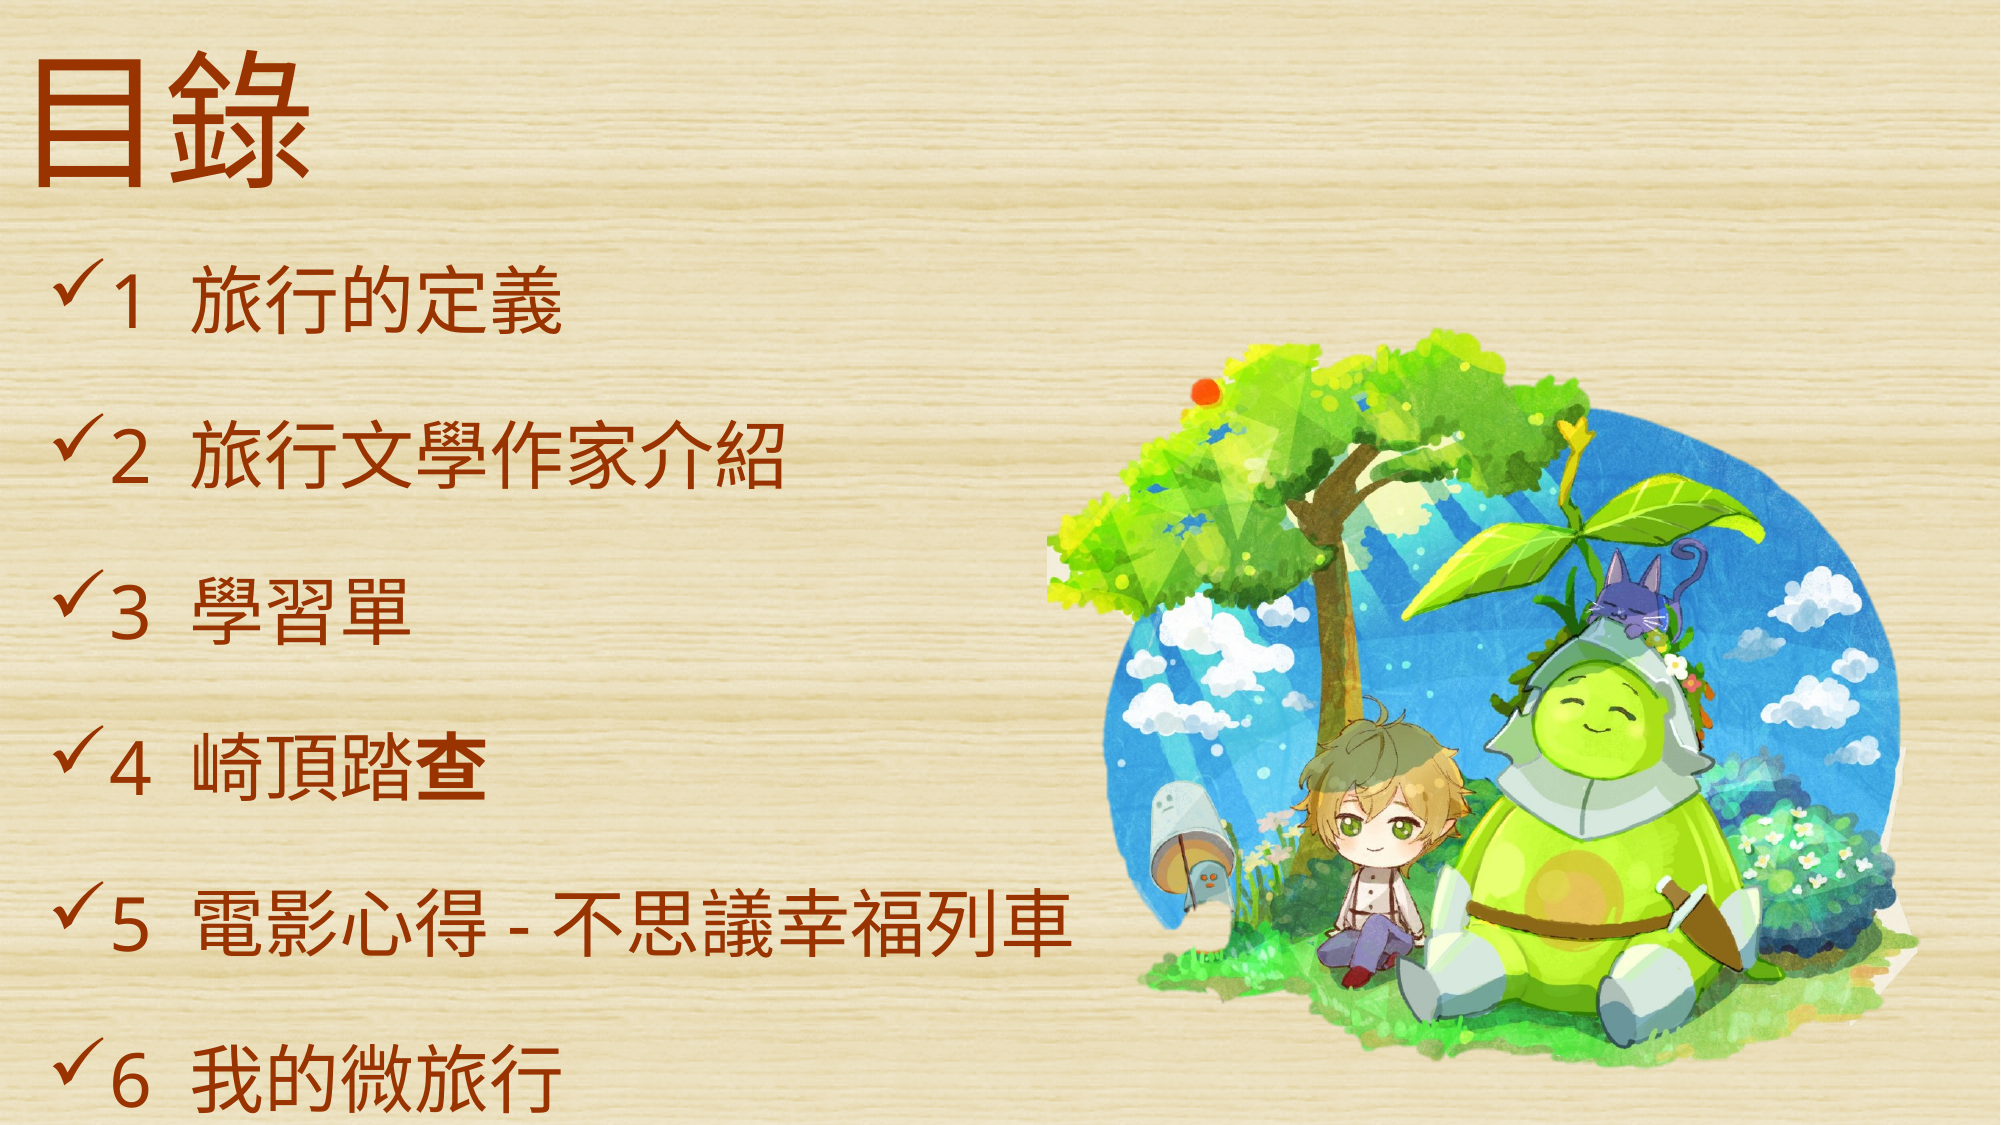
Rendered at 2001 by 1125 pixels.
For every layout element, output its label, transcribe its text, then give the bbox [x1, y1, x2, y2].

picture [1010, 275, 1956, 1125]
title 目錄 [0, 19, 1725, 237]
list 1 旅行的定義 2 旅行文學作家介紹 3 學習單 4 崎頂踏查 5 電影心得-不思議幸福列車 6 我的微旅行 7 心得與省思 [32, 200, 1863, 1106]
